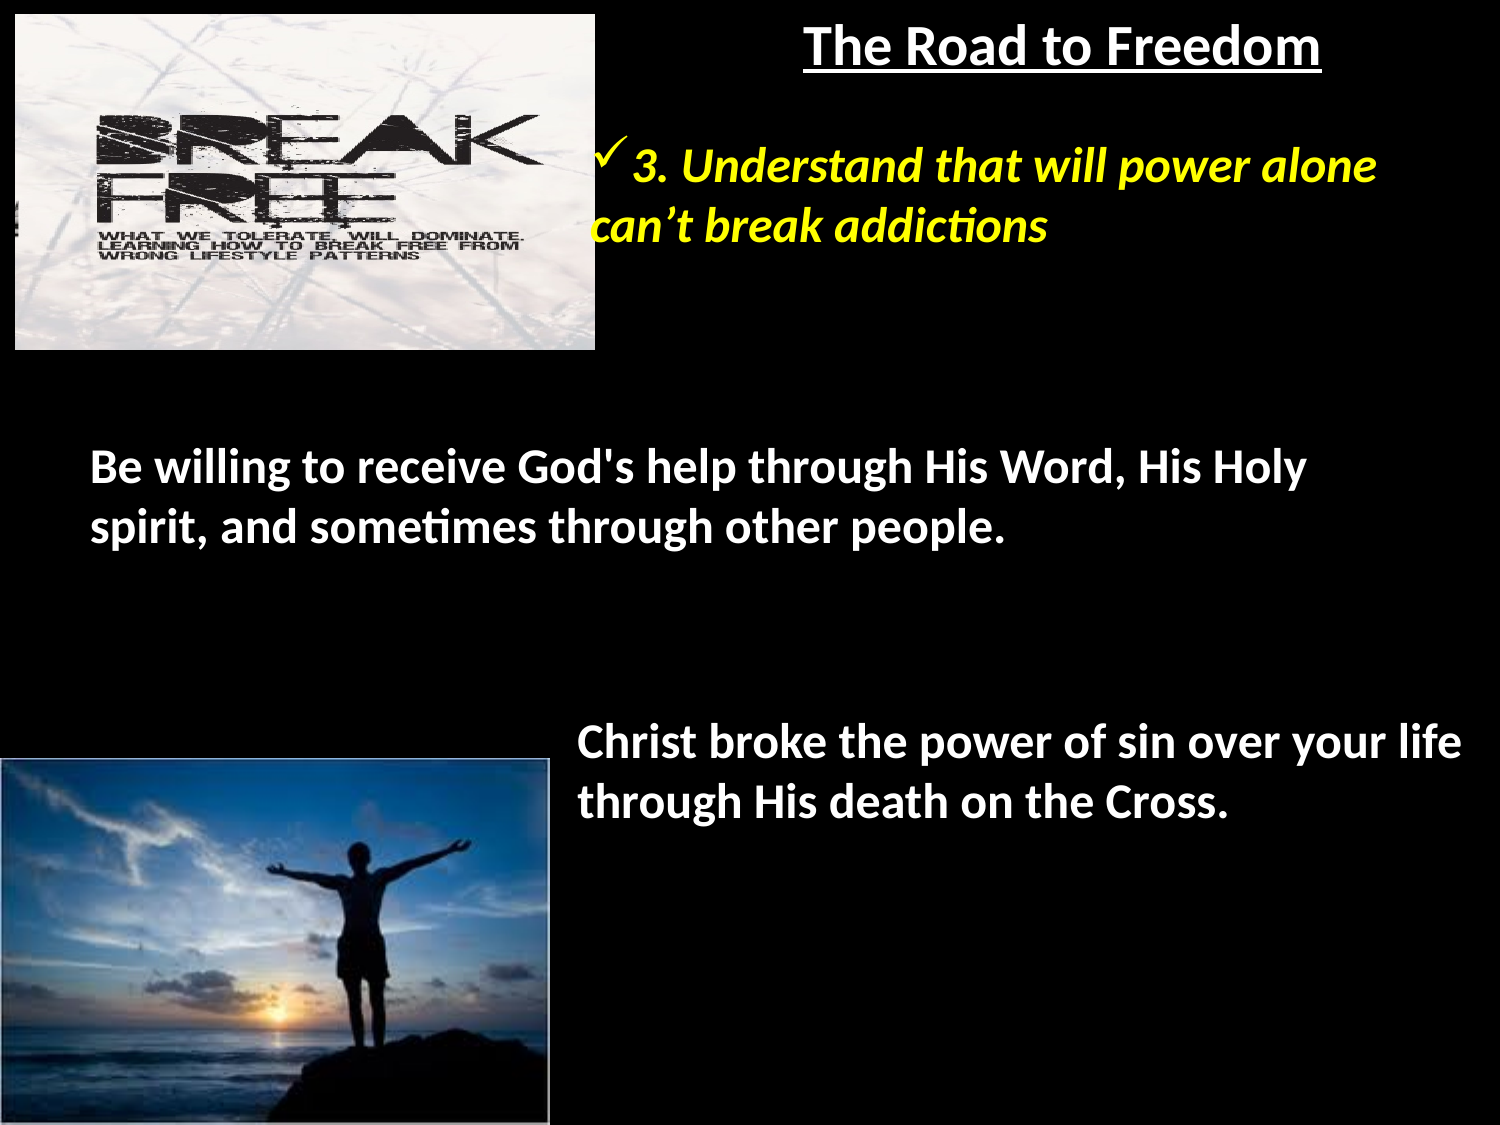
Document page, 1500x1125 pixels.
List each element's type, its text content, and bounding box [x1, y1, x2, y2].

text_box Christ broke the power of sin over your life through His death on the Cross. [562, 701, 1500, 896]
text_box 3. Understand that will power alone can’t break addictions [575, 125, 1463, 320]
text_box The Road to Freedom [624, 0, 1500, 85]
picture [15, 14, 595, 350]
text_box Be willing to receive God's help through His Word, His Holy spirit, and sometimes through other people. [74, 426, 1400, 621]
picture [0, 758, 551, 1125]
